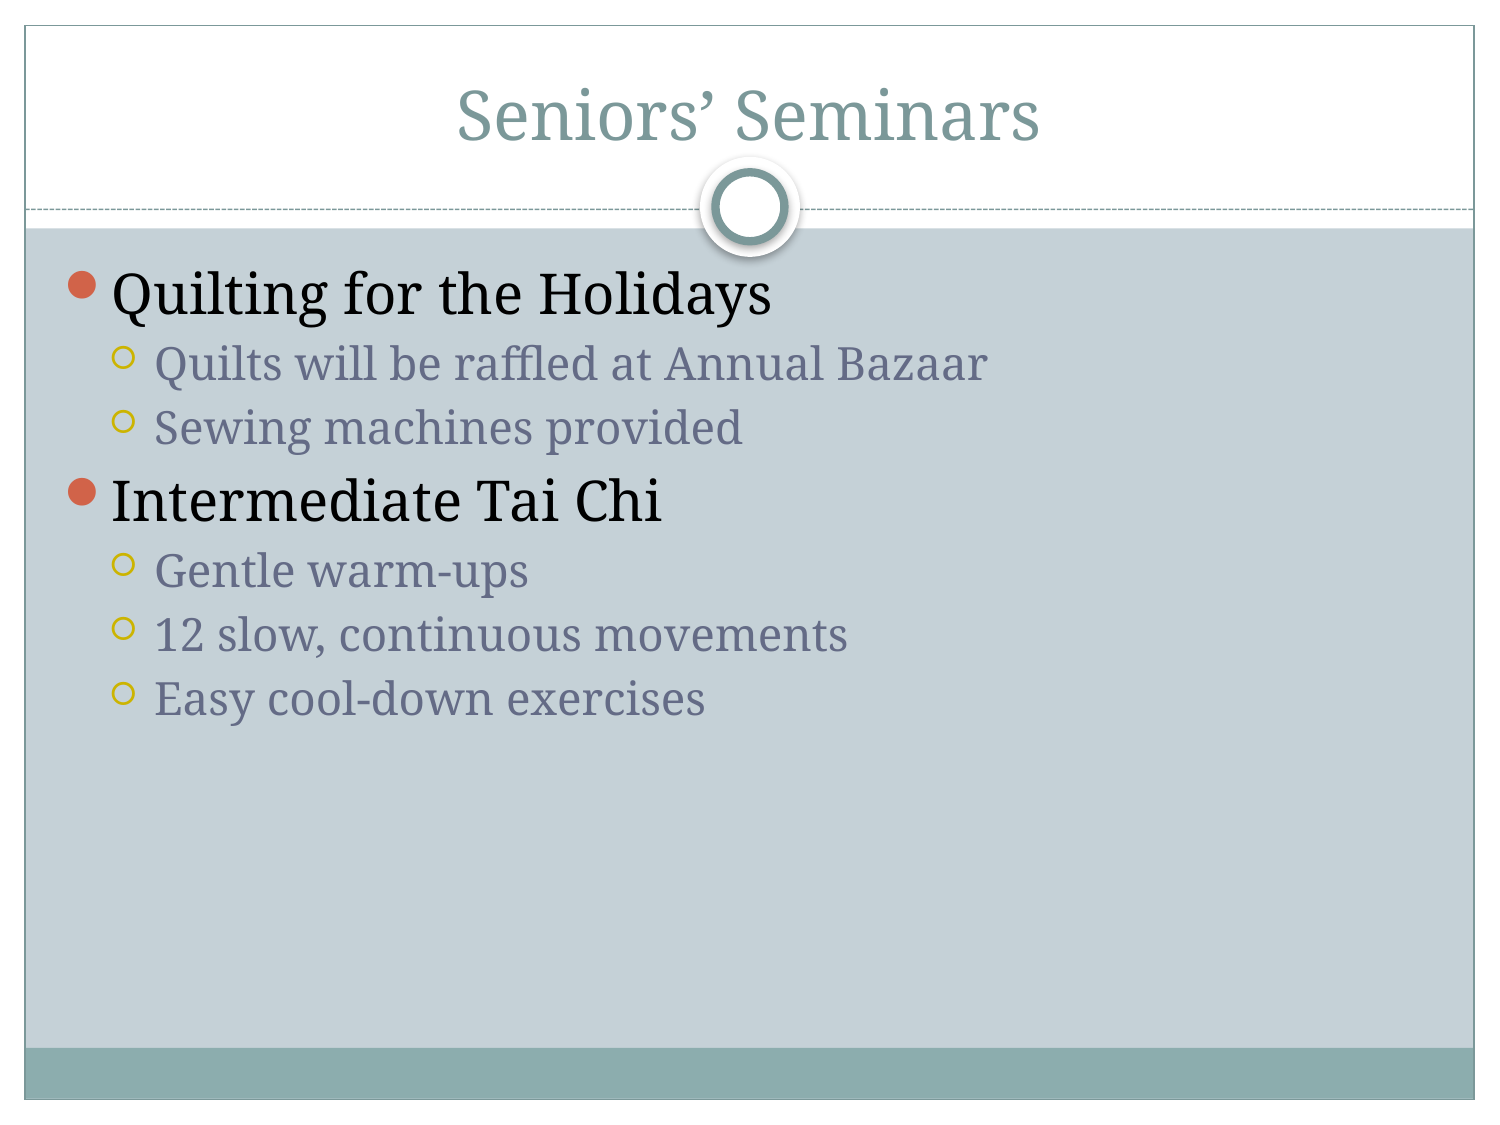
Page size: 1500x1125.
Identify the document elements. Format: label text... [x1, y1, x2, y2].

title Seniors’ Seminars [49, 37, 1450, 162]
list Quilting for the Holidays Quilts will be raffled at Annual Bazaar Sewing machines provided Intermediate Tai Chi Gentle warm-ups 12 slow, continuous movements Easy cool-down exercises [49, 250, 1445, 1001]
